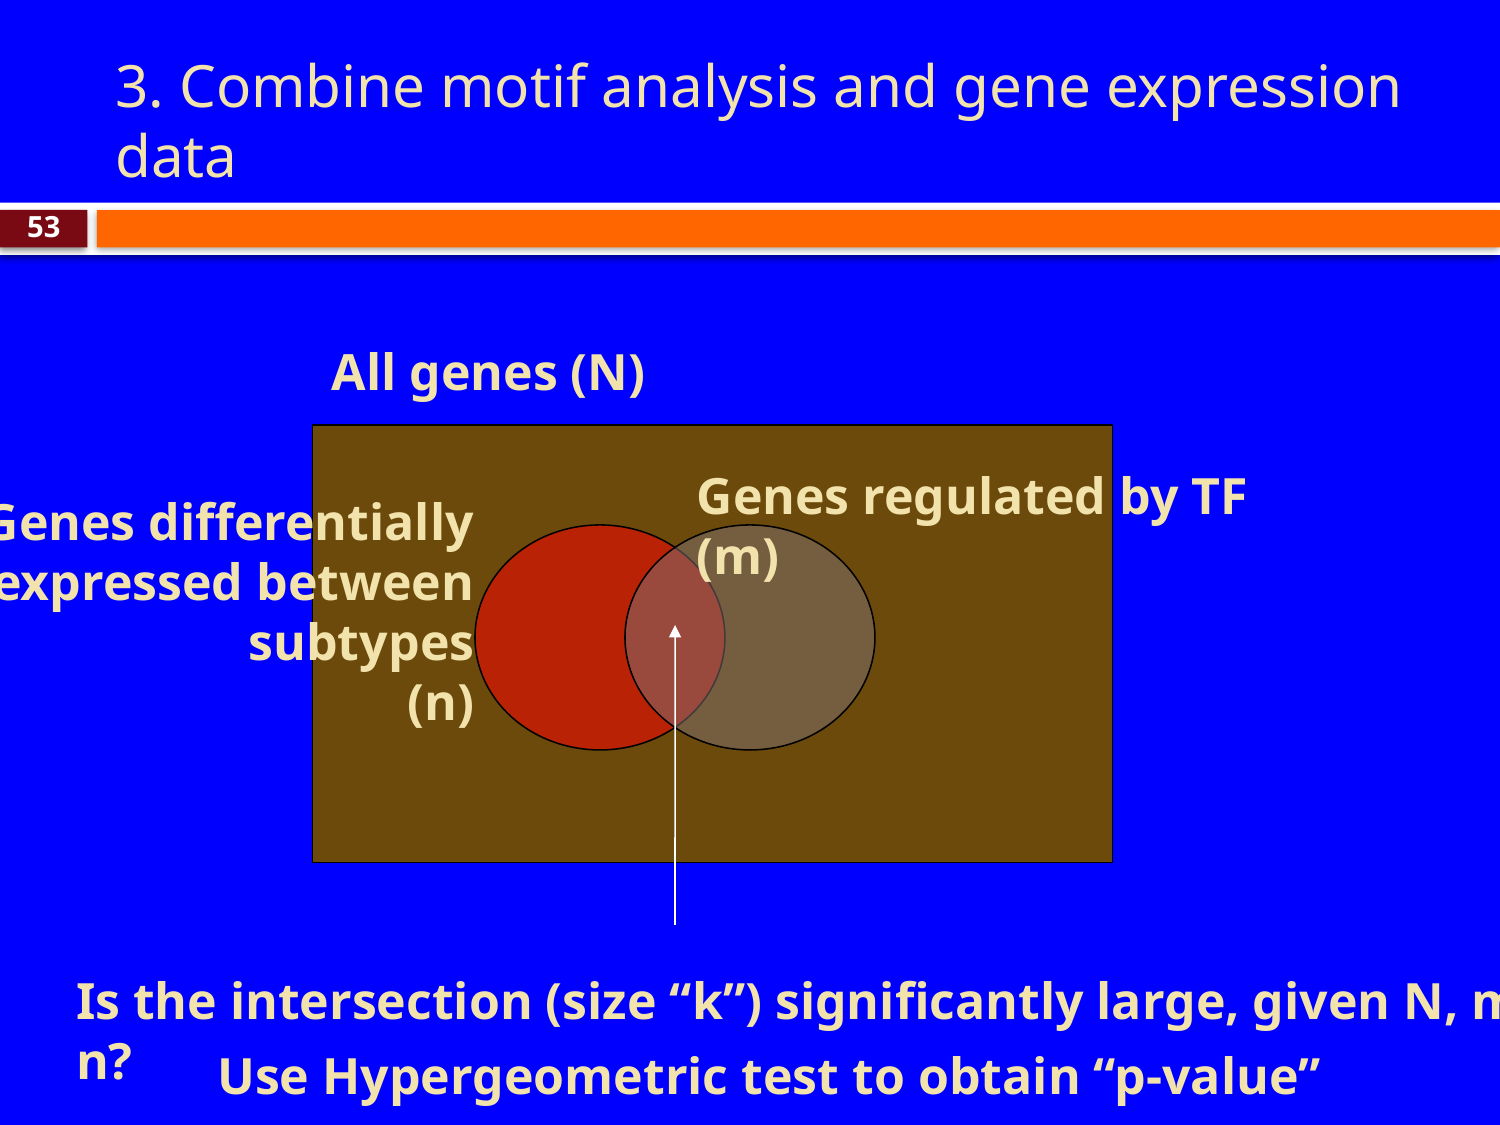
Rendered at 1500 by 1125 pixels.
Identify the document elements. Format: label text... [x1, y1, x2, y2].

text_box Genes regulated by TF (m) [682, 456, 1264, 592]
text_box Is the intersection (size “k”) significantly large, given N, m, n? [61, 962, 1500, 1037]
text_box [312, 424, 1113, 584]
text_box [312, 691, 674, 863]
text_box Genes differentially expressed between subtypes (n) [0, 483, 489, 739]
text_box [676, 592, 1113, 863]
text_box [668, 624, 682, 925]
text_box All genes (N) [317, 332, 661, 408]
text_box [489, 524, 675, 750]
text_box Use Hypergeometric test to obtain “p-value” [19, 1037, 1500, 1113]
title 3. Combine motif analysis and gene expression data [100, 37, 1439, 201]
slide_number 53 [0, 208, 88, 249]
text_box [624, 543, 875, 750]
